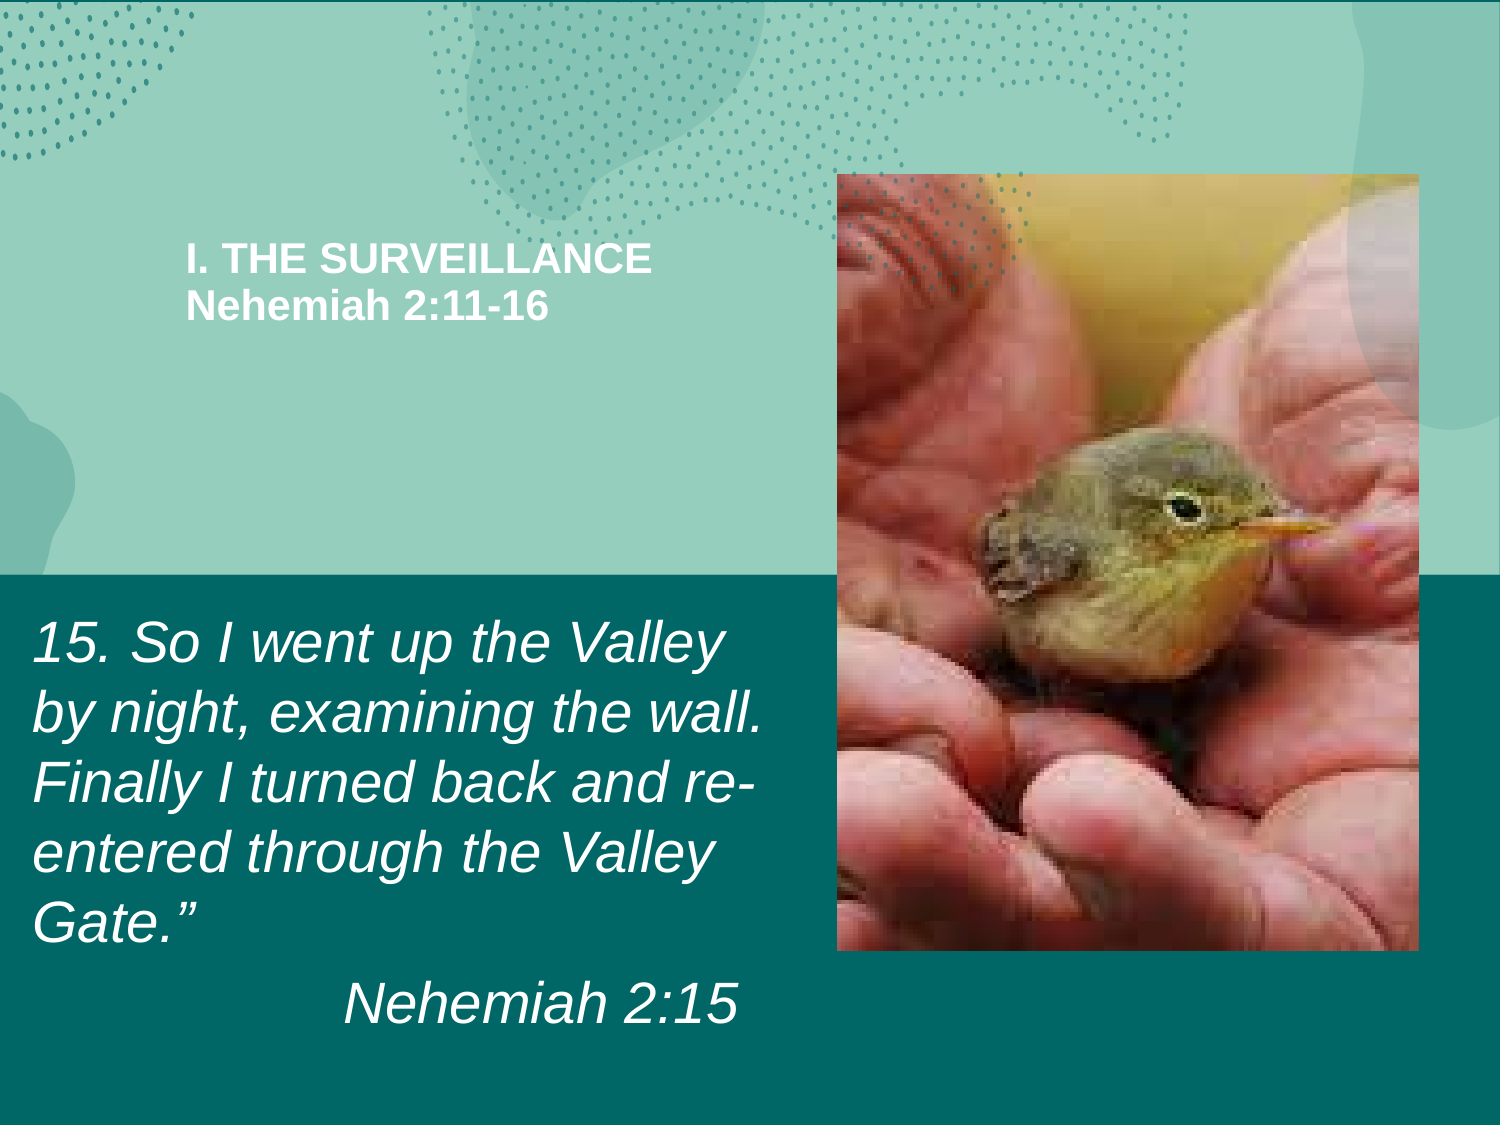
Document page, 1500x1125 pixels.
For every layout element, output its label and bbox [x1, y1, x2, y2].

text_box [0, 0, 1500, 1125]
